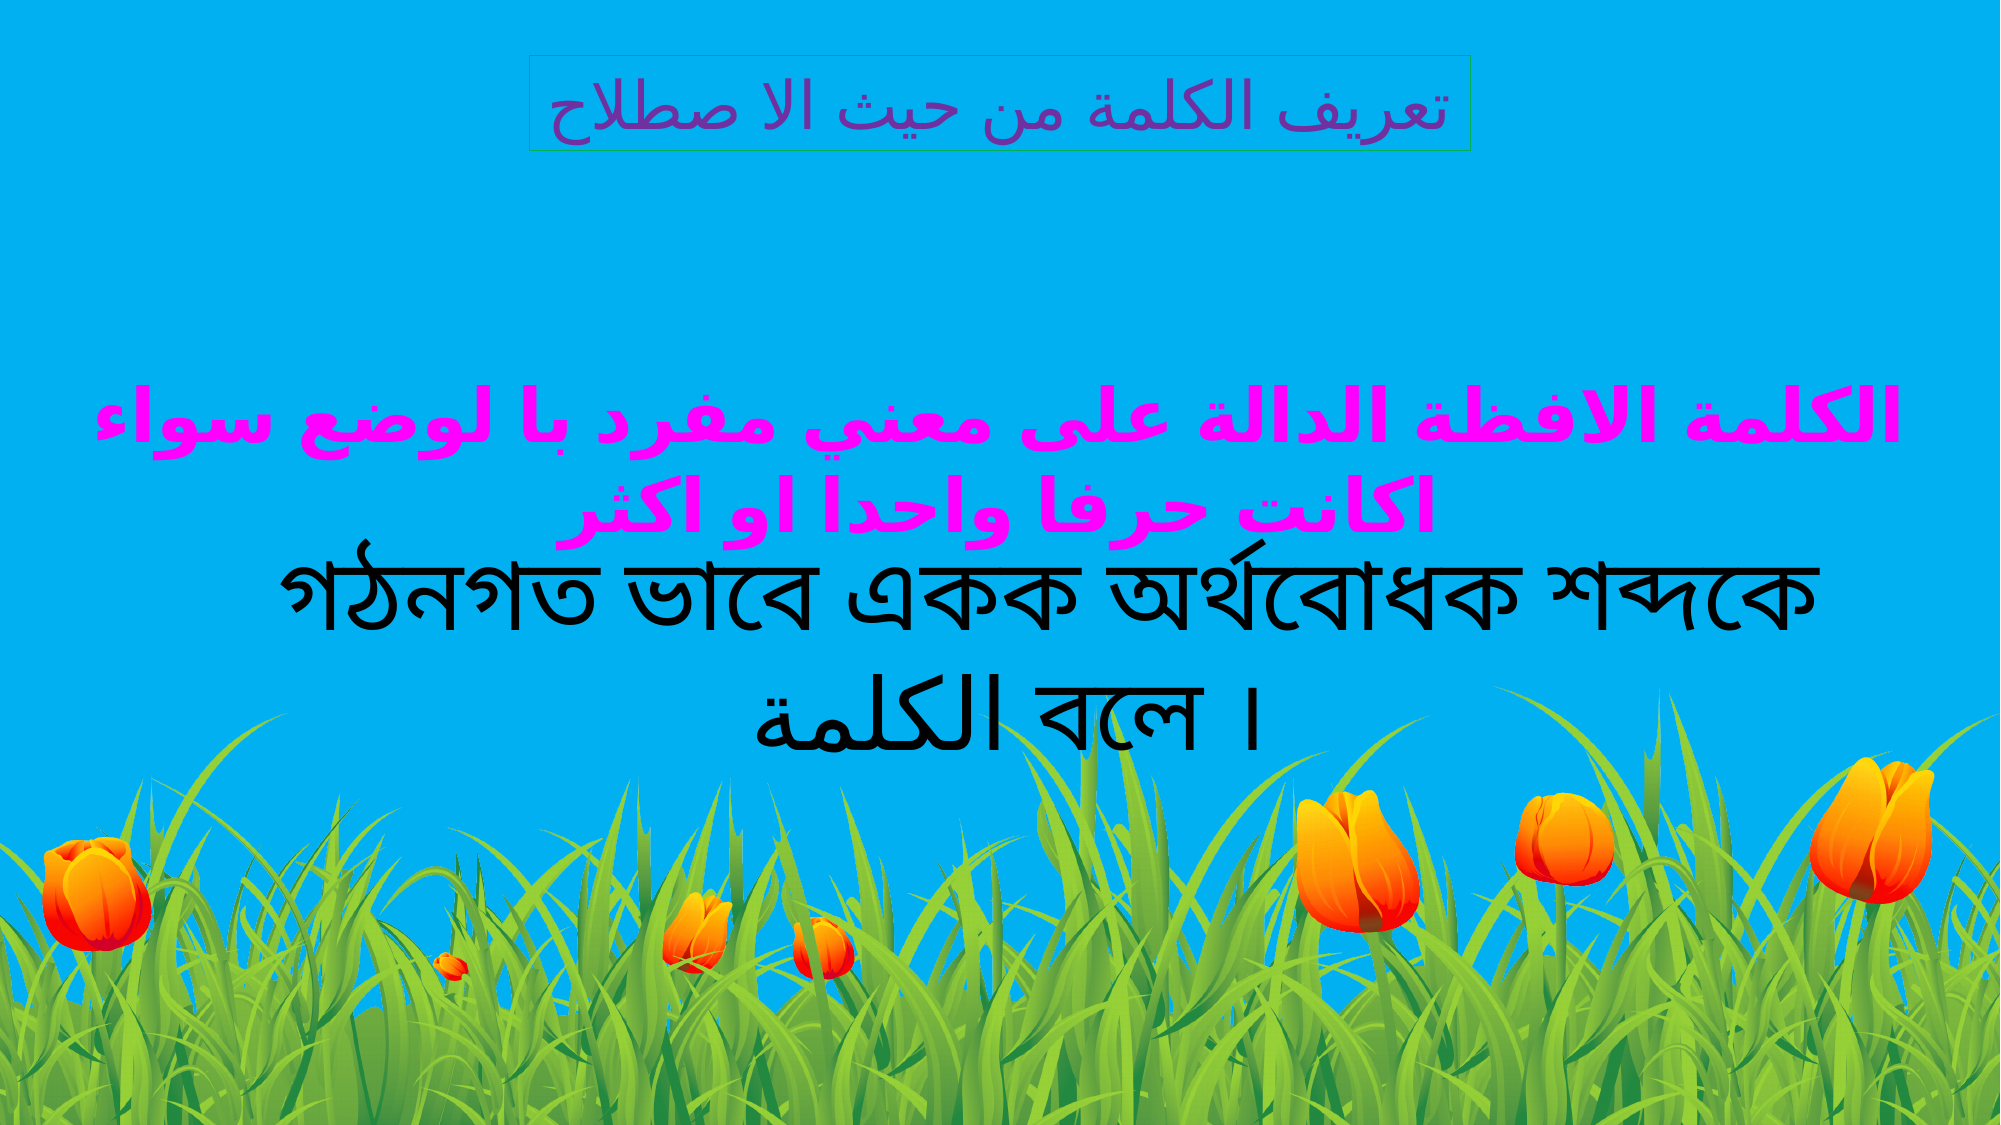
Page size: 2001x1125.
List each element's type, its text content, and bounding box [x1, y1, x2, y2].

picture [0, 723, 2000, 1125]
text_box تعريف الكلمة من حيث الا صطلاح [529, 55, 1471, 151]
text_box الكلمة الافظة الدالة على معني مفرد با لوضع سواء اكانت حرفا واحدا او اكثر [47, 360, 1952, 556]
text_box গঠনগত ভাবে একক অর্থবোধক শব্দকে الكلمة বলে । [157, 522, 1915, 778]
